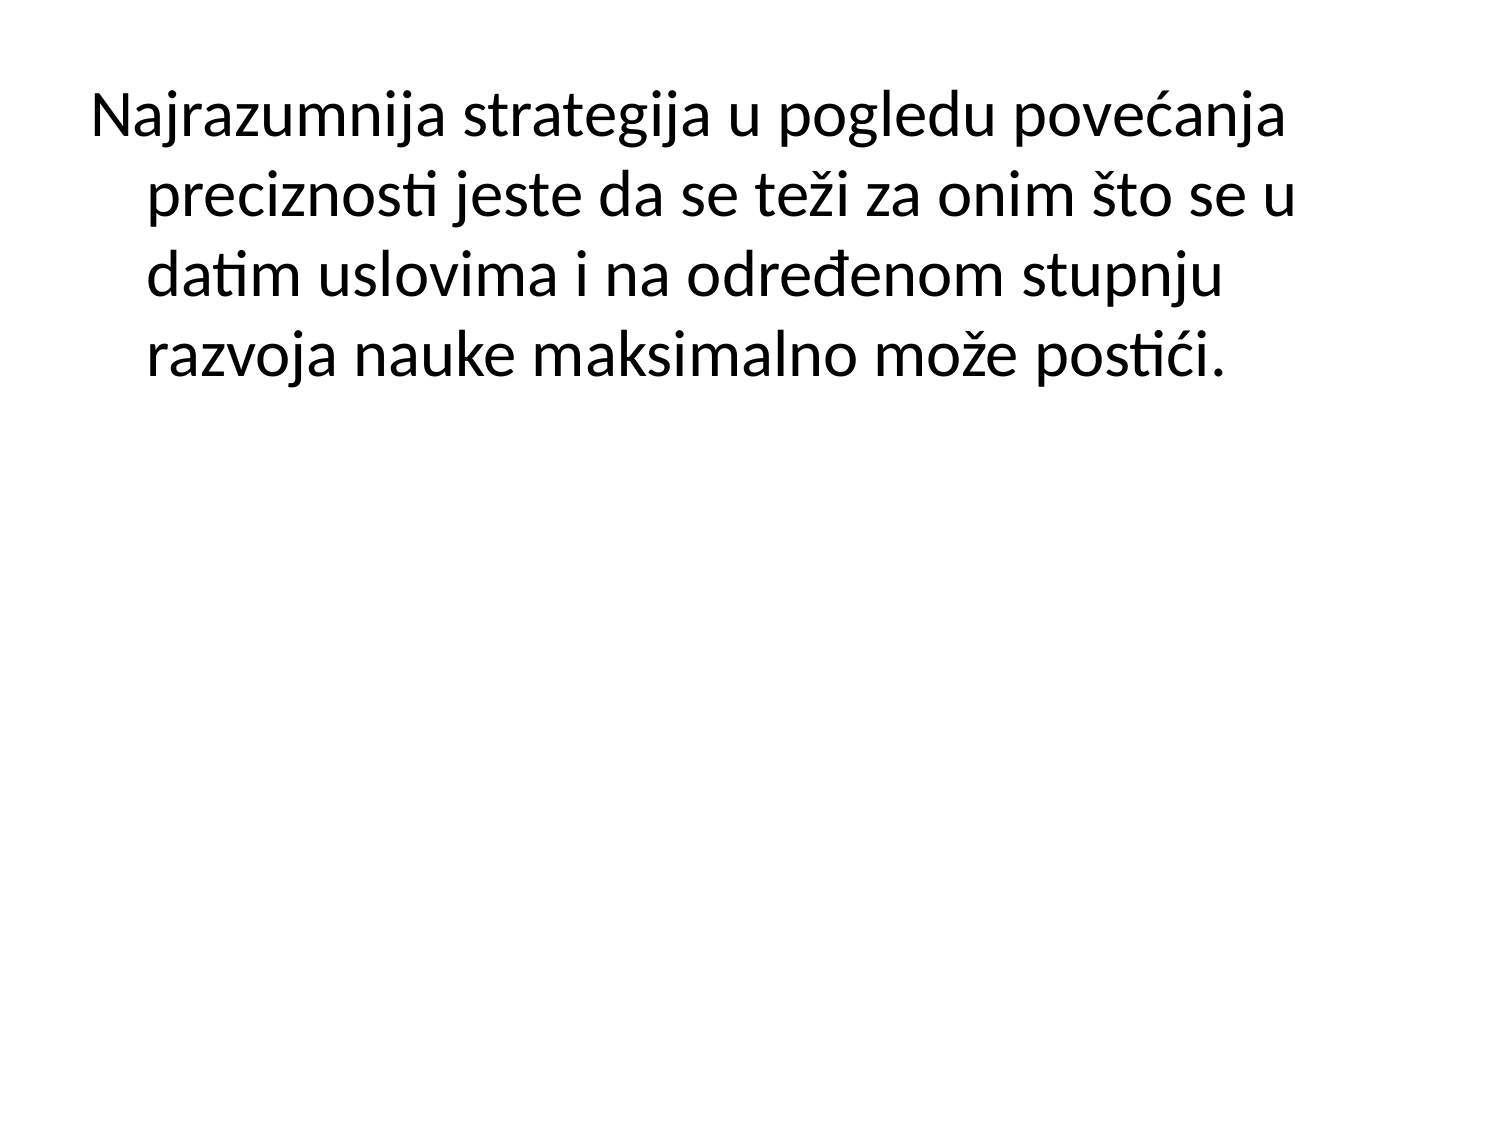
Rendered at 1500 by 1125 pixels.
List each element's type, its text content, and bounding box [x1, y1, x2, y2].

list Najrazumnija strategija u pogledu povećanja preciznosti jeste da se teži za onim što se u datim uslovima i na određenom stupnju razvoja nauke maksimalno može postići. [75, 62, 1425, 1075]
